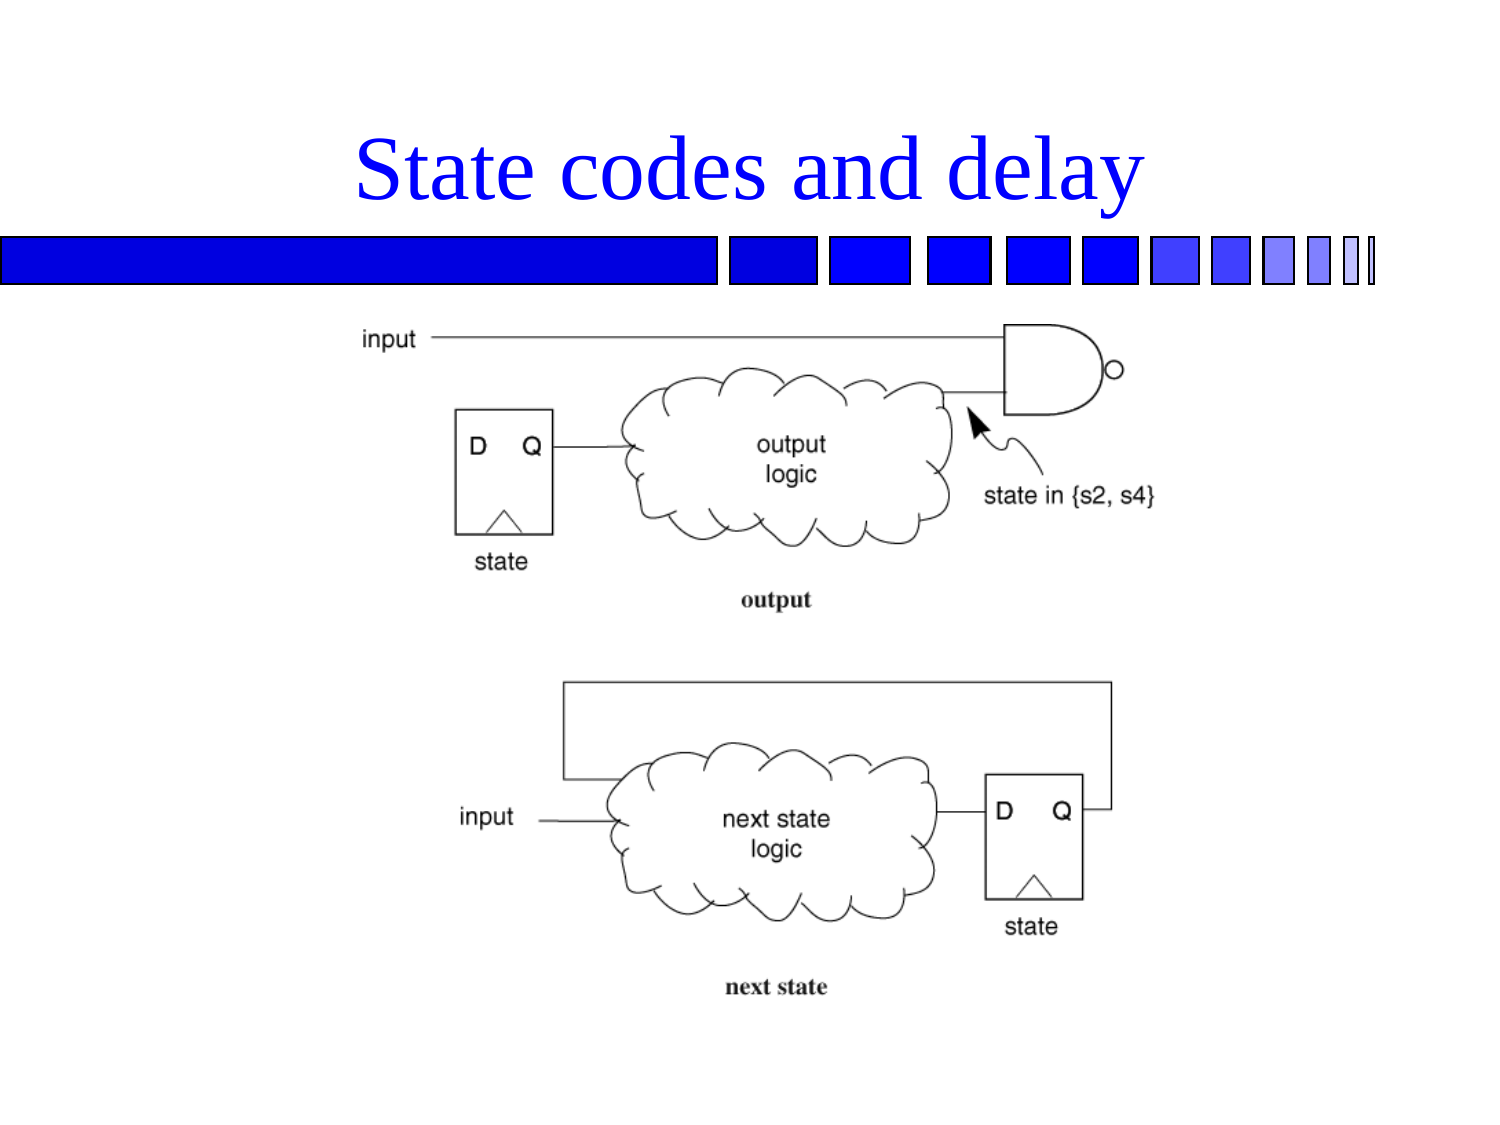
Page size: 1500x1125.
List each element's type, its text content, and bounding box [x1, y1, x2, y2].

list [362, 324, 1155, 1001]
title State codes and delay [112, 31, 1388, 225]
